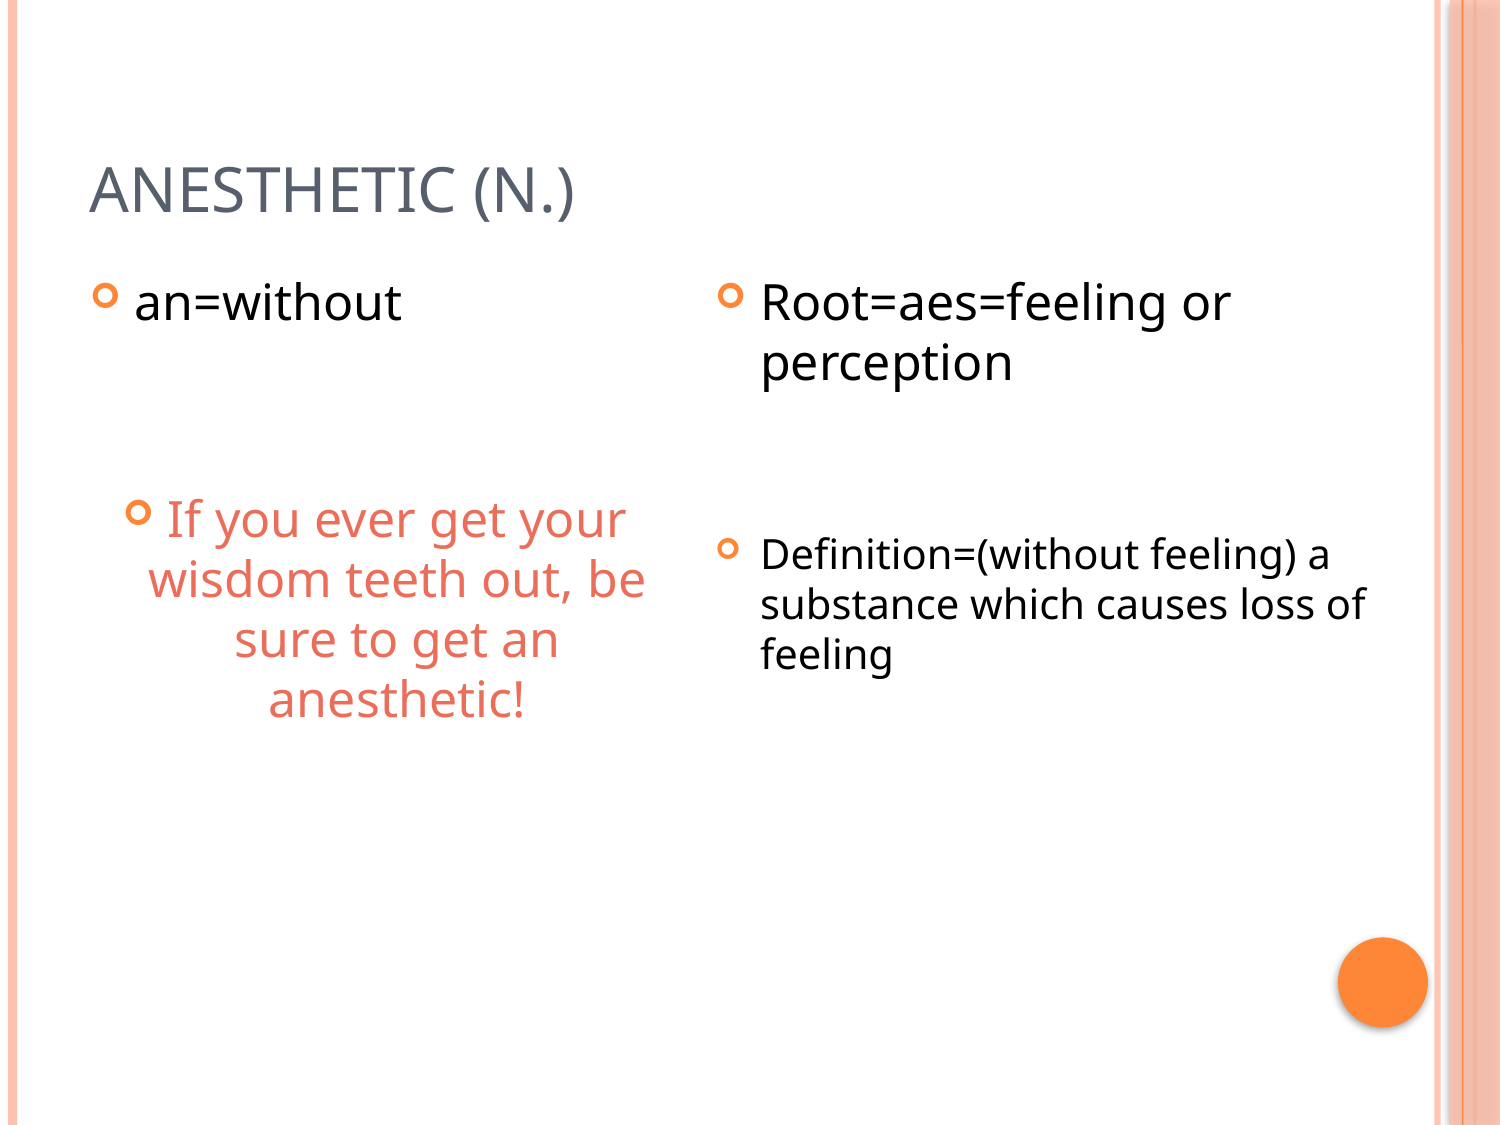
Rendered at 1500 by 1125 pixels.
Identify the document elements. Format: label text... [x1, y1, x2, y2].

list an=without If you ever get your wisdom teeth out, be sure to get an anesthetic! [75, 262, 675, 988]
list Root=aes=feeling or perception Definition=(without feeling) a substance which causes loss of feeling [700, 262, 1400, 1013]
title Anesthetic (n.) [75, 45, 1350, 233]
